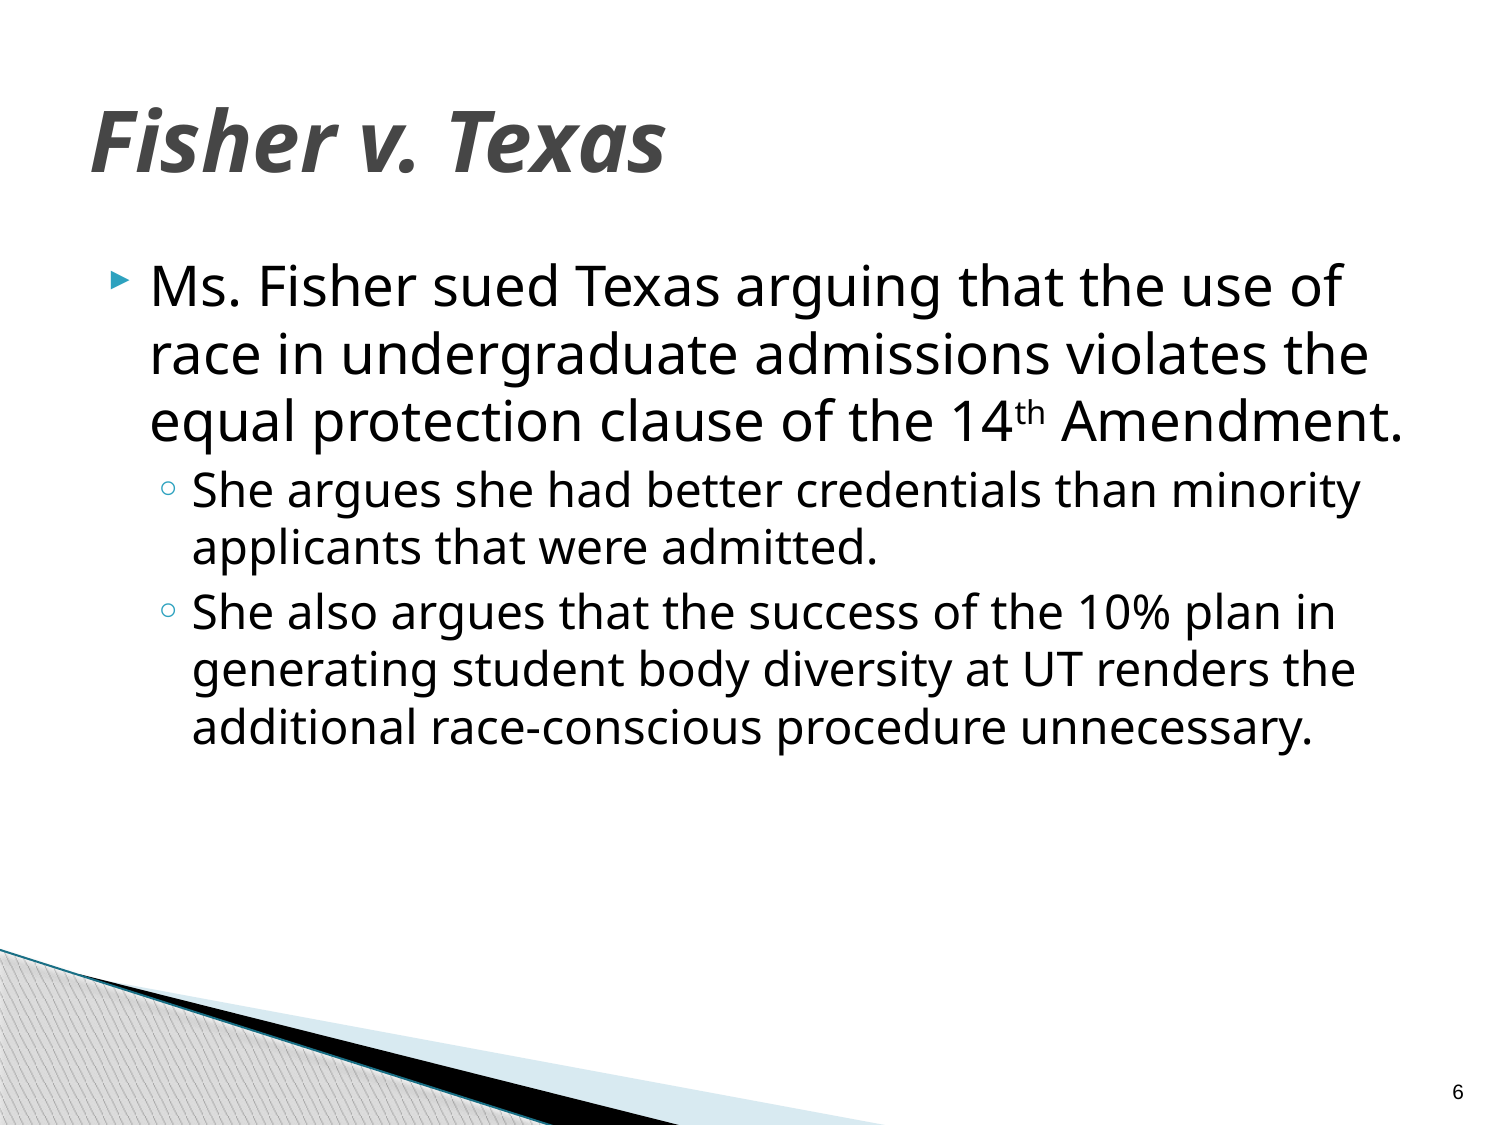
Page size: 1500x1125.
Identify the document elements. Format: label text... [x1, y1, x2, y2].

title Fisher v. Texas [75, 45, 1425, 233]
list Ms. Fisher sued Texas arguing that the use of race in undergraduate admissions violates the equal protection clause of the 14th Amendment. She argues she had better credentials than minority applicants that were admitted. She also argues that the success of the 10% plan in generating student body diversity at UT renders the additional race-conscious procedure unnecessary. [75, 243, 1425, 986]
slide_number 6 [1418, 1051, 1479, 1112]
